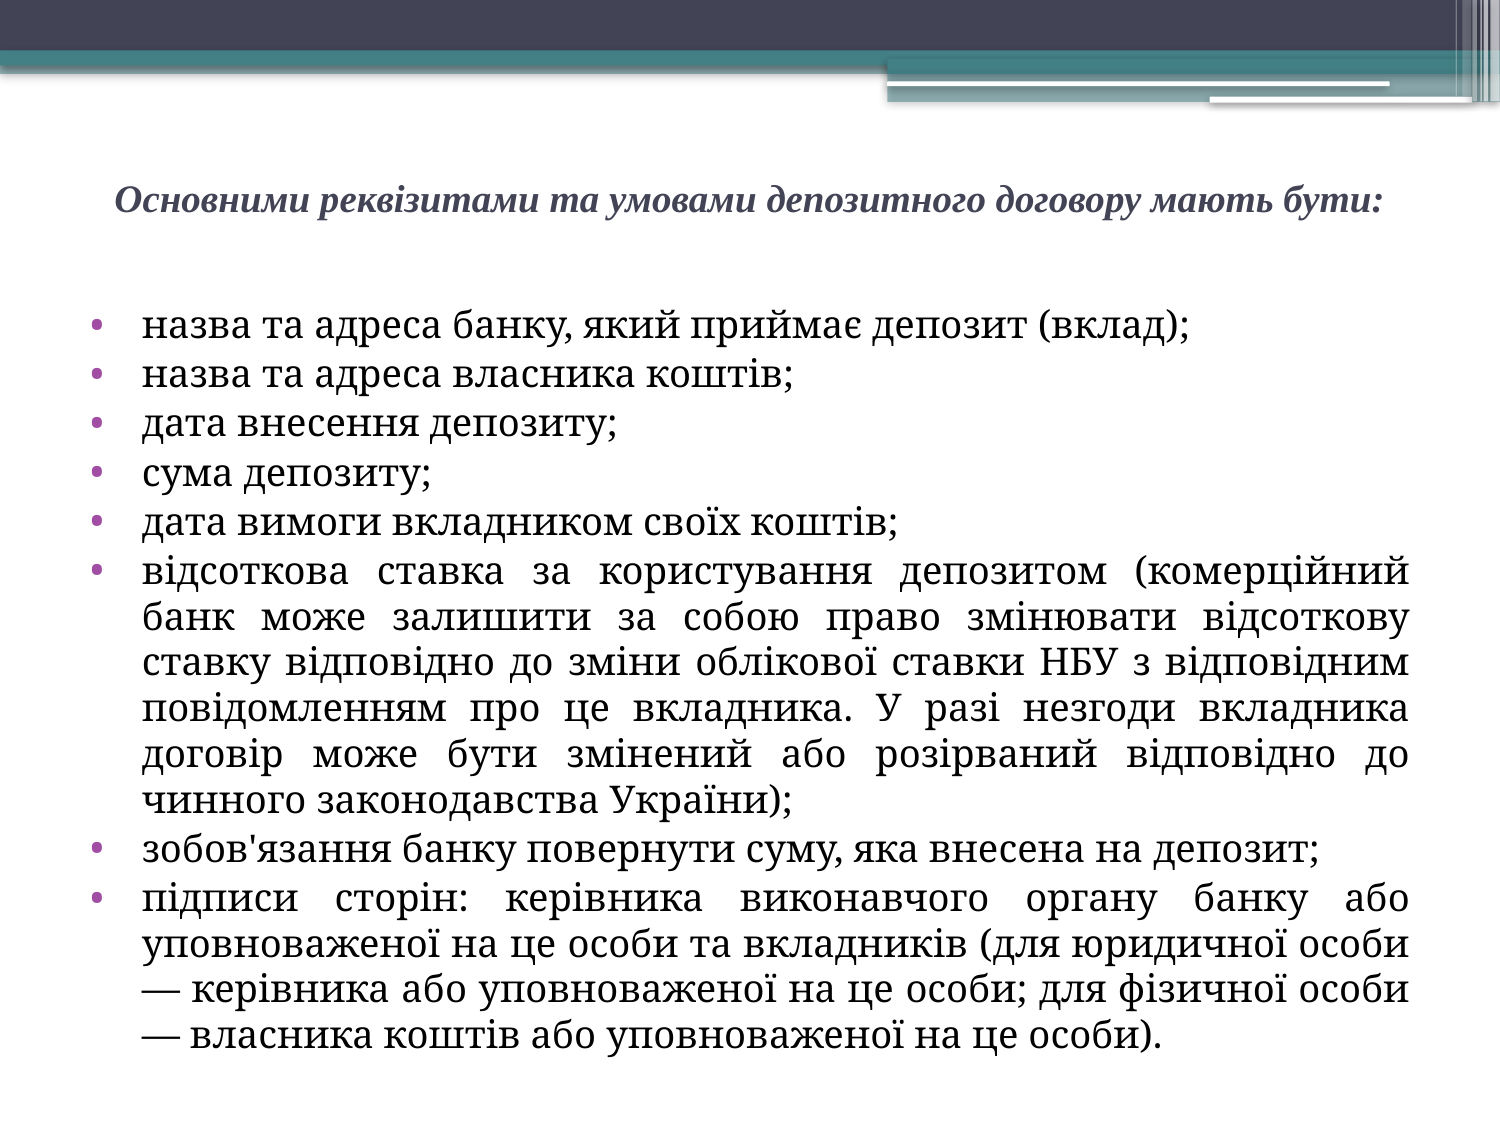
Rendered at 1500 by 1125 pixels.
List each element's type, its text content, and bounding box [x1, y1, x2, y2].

title Основними реквізитами та умовами депозитного договору мають бути: [75, 117, 1425, 282]
list назва та адреса банку, який приймає депозит (вклад); назва та адреса власника коштів; дата внесення депозиту; сума депозиту; дата вимоги вкладником своїх коштів; відсоткова ставка за користування депозитом (комерційний банк може залишити за собою право змінювати відсоткову ставку відповідно до зміни облікової ставки НБУ з відповідним повідомленням про це вкладника. У разі незгоди вкладника договір може бути змінений або розірваний відповідно до чинного законодавства України); зобов'язання банку повернути суму, яка внесена на депозит; підписи сторін: керівника виконавчого органу банку або уповноваженої на це особи та вкладників (для юридичної особи — керівника або уповноваженої на це особи; для фізичної особи — власника коштів або уповноваженої на це особи). [75, 292, 1425, 1079]
